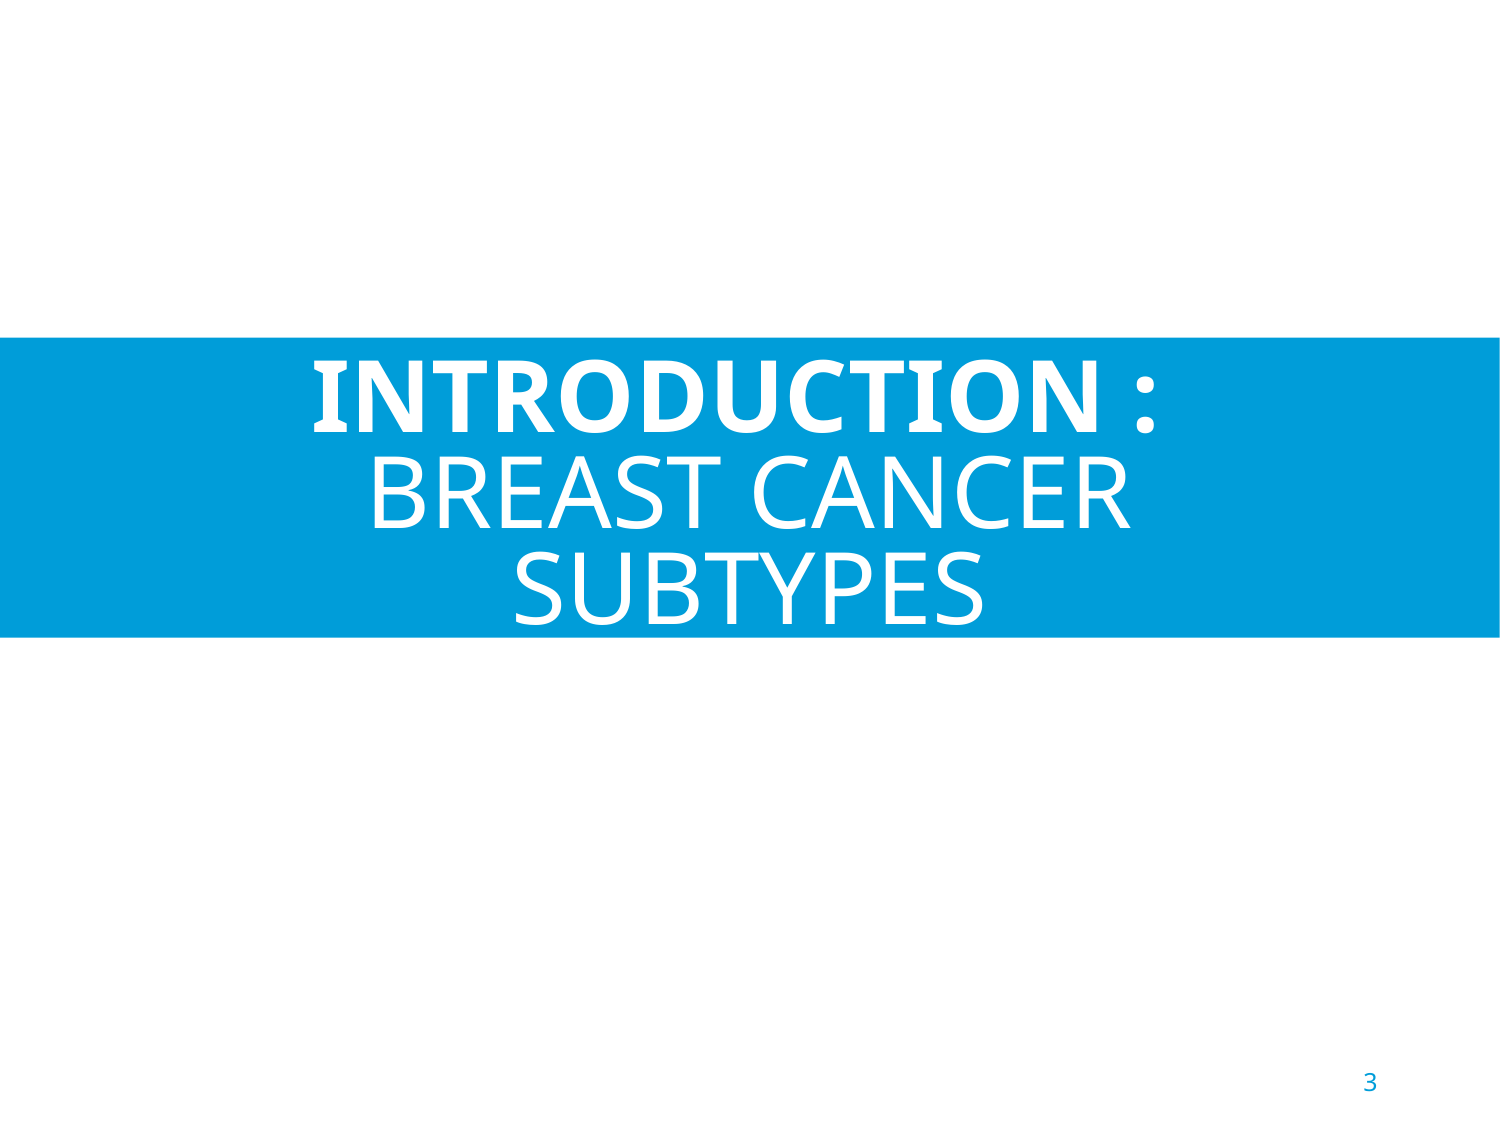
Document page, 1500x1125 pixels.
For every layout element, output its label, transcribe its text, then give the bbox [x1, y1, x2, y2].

slide_number 3 [1355, 1053, 1473, 1114]
title Introduction : Breast cancer subtypes [102, 362, 1397, 638]
